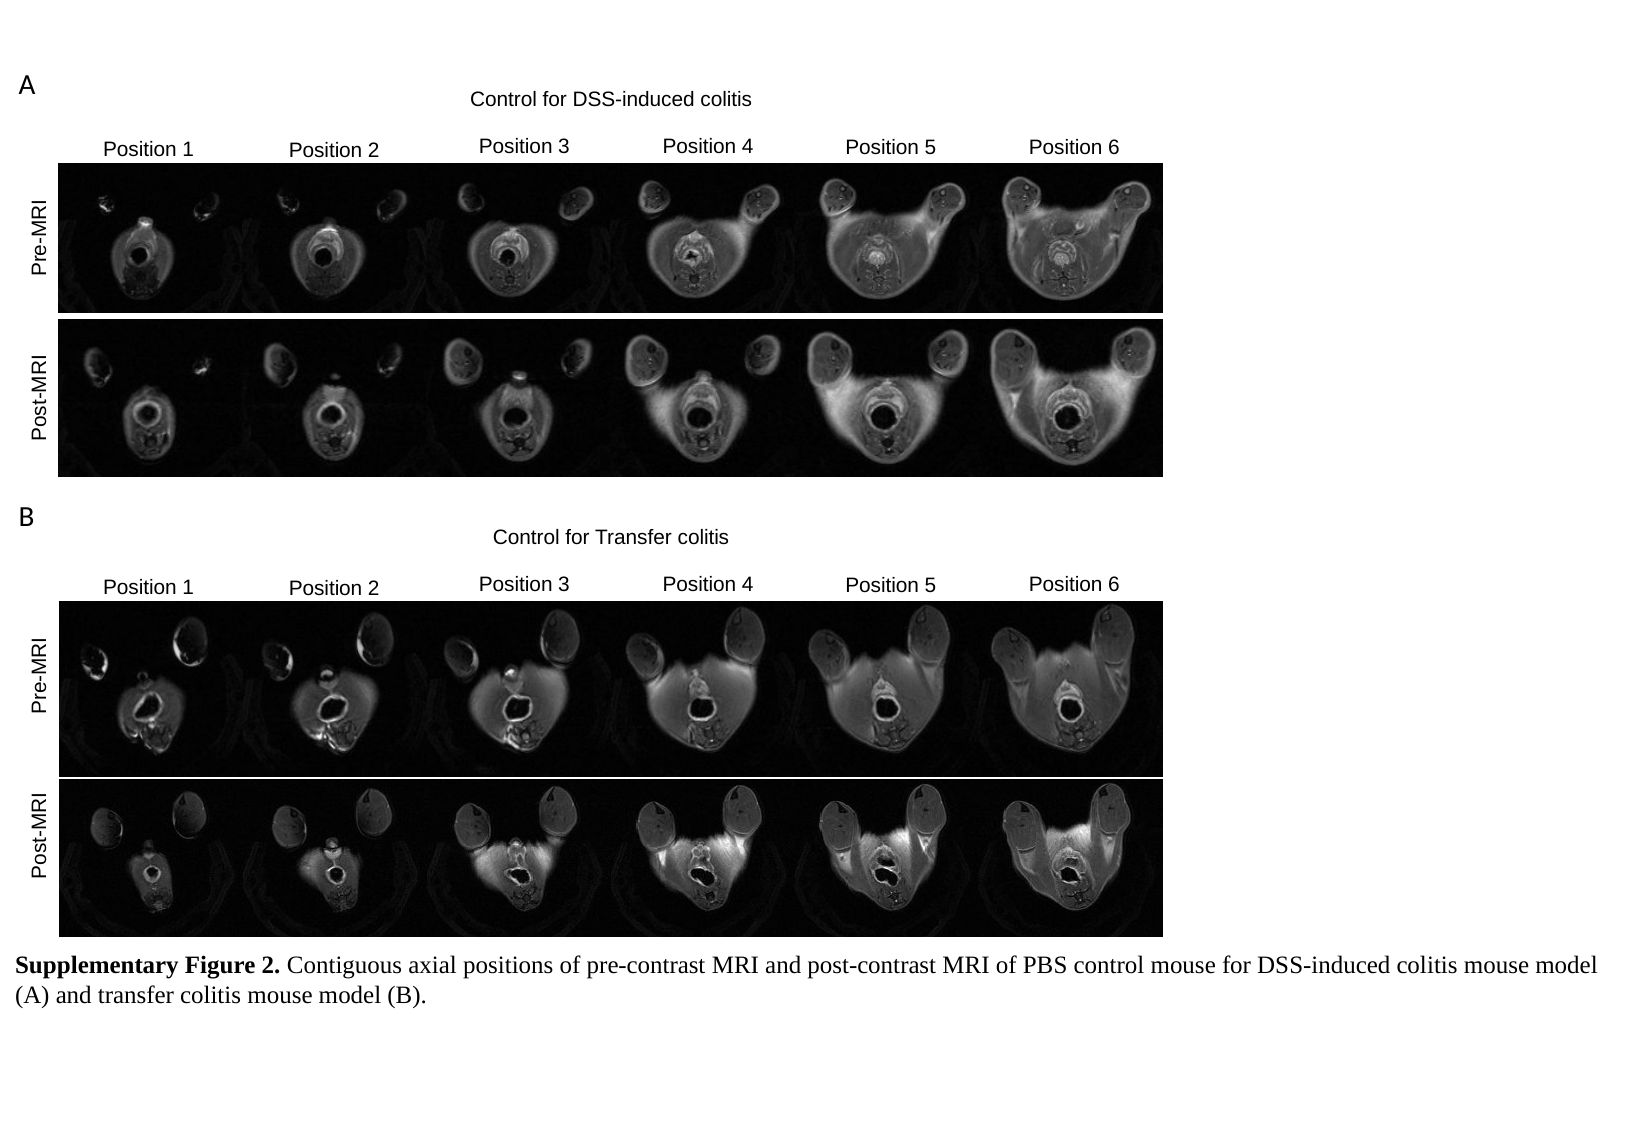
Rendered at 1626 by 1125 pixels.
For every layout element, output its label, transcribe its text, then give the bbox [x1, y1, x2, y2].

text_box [17, 78, 1163, 477]
text_box B [3, 490, 50, 540]
text_box A [3, 58, 51, 108]
text_box Supplementary Figure 2. Contiguous axial positions of pre-contrast MRI and post-contrast MRI of PBS control mouse for DSS-induced colitis mouse model (A) and transfer colitis mouse model (B). [0, 941, 1625, 1016]
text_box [17, 516, 1163, 937]
